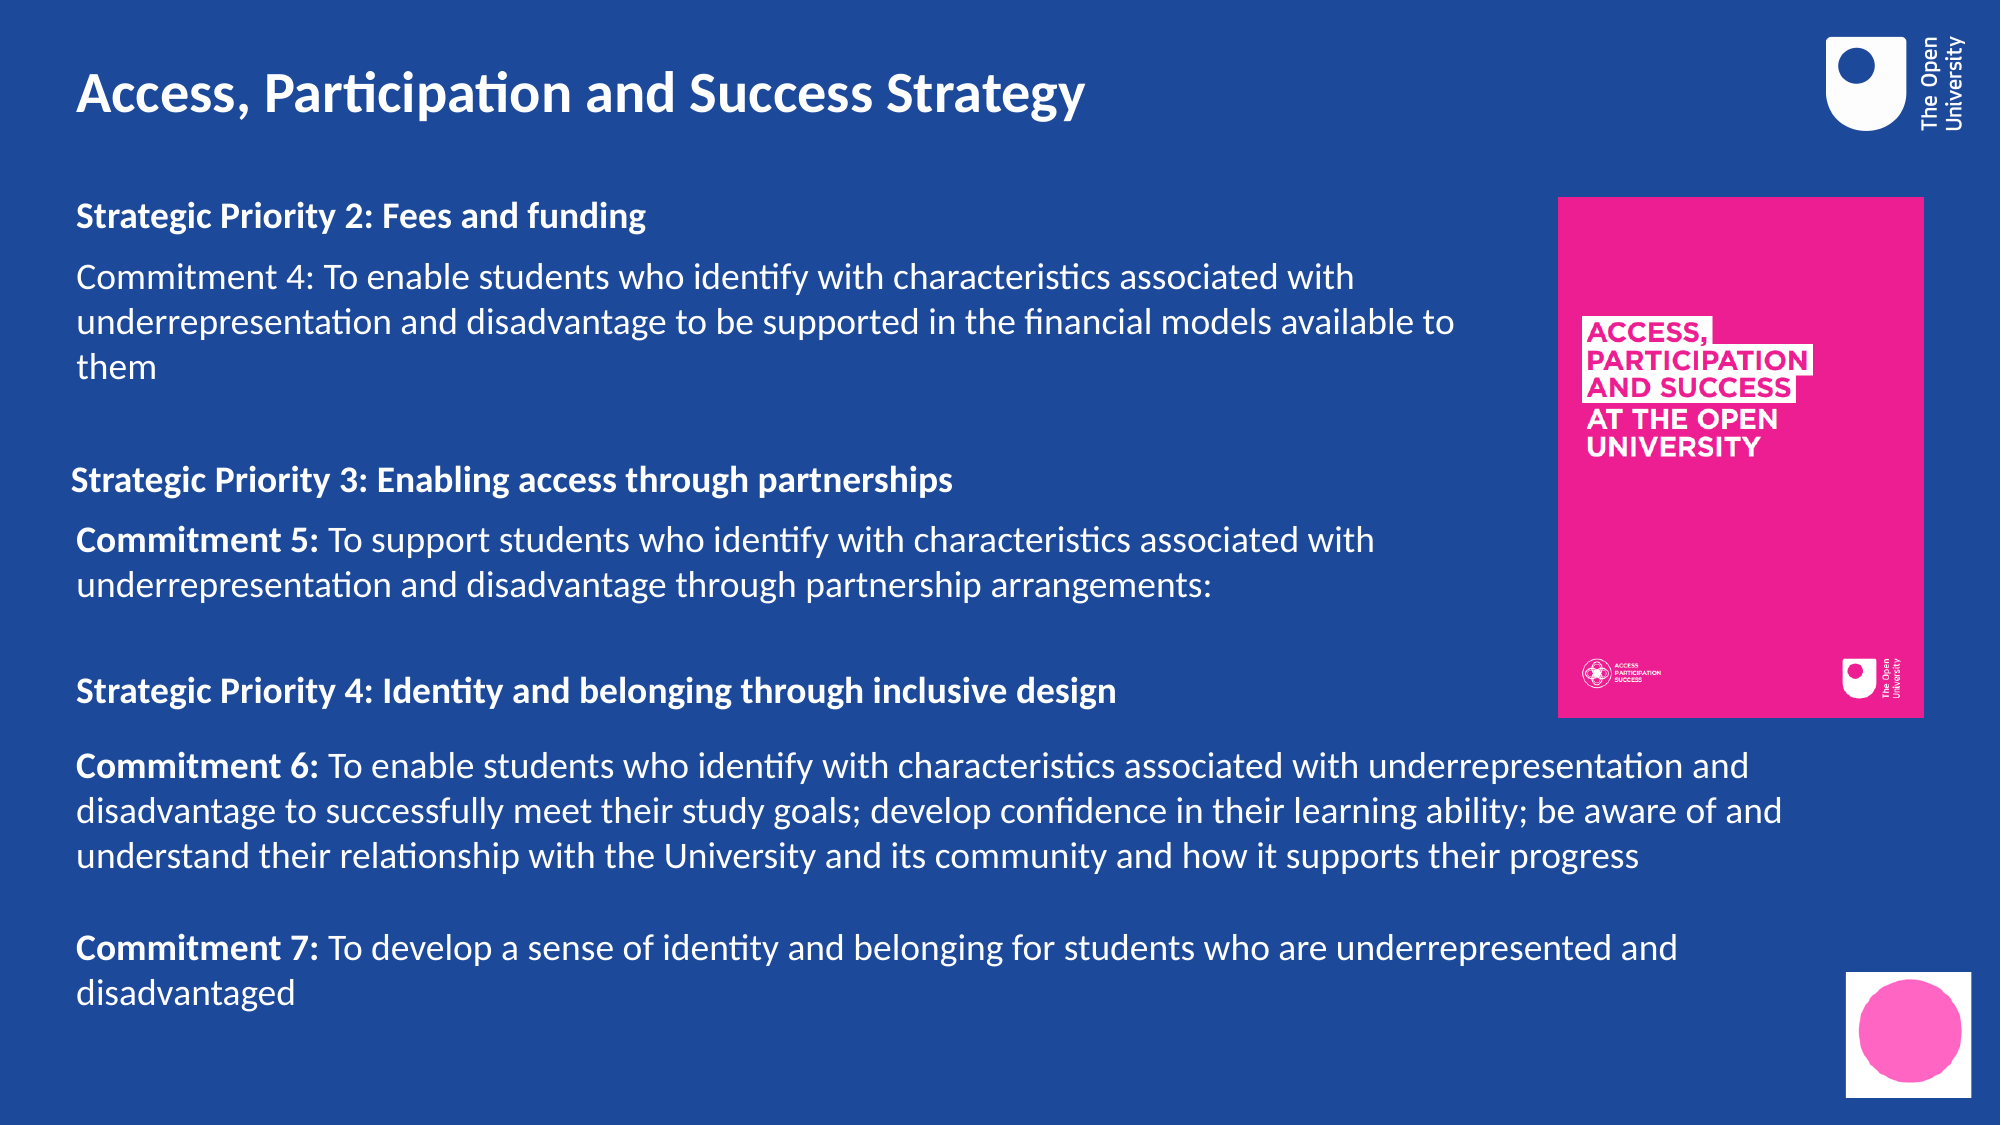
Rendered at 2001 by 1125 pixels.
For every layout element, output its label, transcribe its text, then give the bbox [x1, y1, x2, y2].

text_box Strategic Priority 4: Identity and belonging through inclusive design Commitment 6: To enable students who identify with characteristics associated with underrepresentation and disadvantage to successfully meet their study goals; develop confidence in their learning ability; be aware of and understand their relationship with the University and its community and how it supports their progress [61, 658, 1924, 884]
text_box Commitment 4: To enable students who identify with characteristics associated with underrepresentation and disadvantage to be supported in the financial models available to them [61, 244, 1502, 395]
picture [1558, 197, 1924, 718]
text_box Strategic Priority 2: Fees and funding [61, 183, 1062, 244]
text_box Access, Participation and Success Strategy [61, 46, 1315, 132]
text_box Commitment 5: To support students who identify with characteristics associated with underrepresentation and disadvantage through partnership arrangements: [61, 508, 1543, 613]
text_box Commitment 7: To develop a sense of identity and belonging for students who are underrepresented and disadvantaged [61, 916, 1800, 1021]
picture [1845, 972, 1972, 1098]
text_box Strategic Priority 3: Enabling access through partnerships [56, 447, 1062, 508]
picture [1826, 36, 1965, 131]
